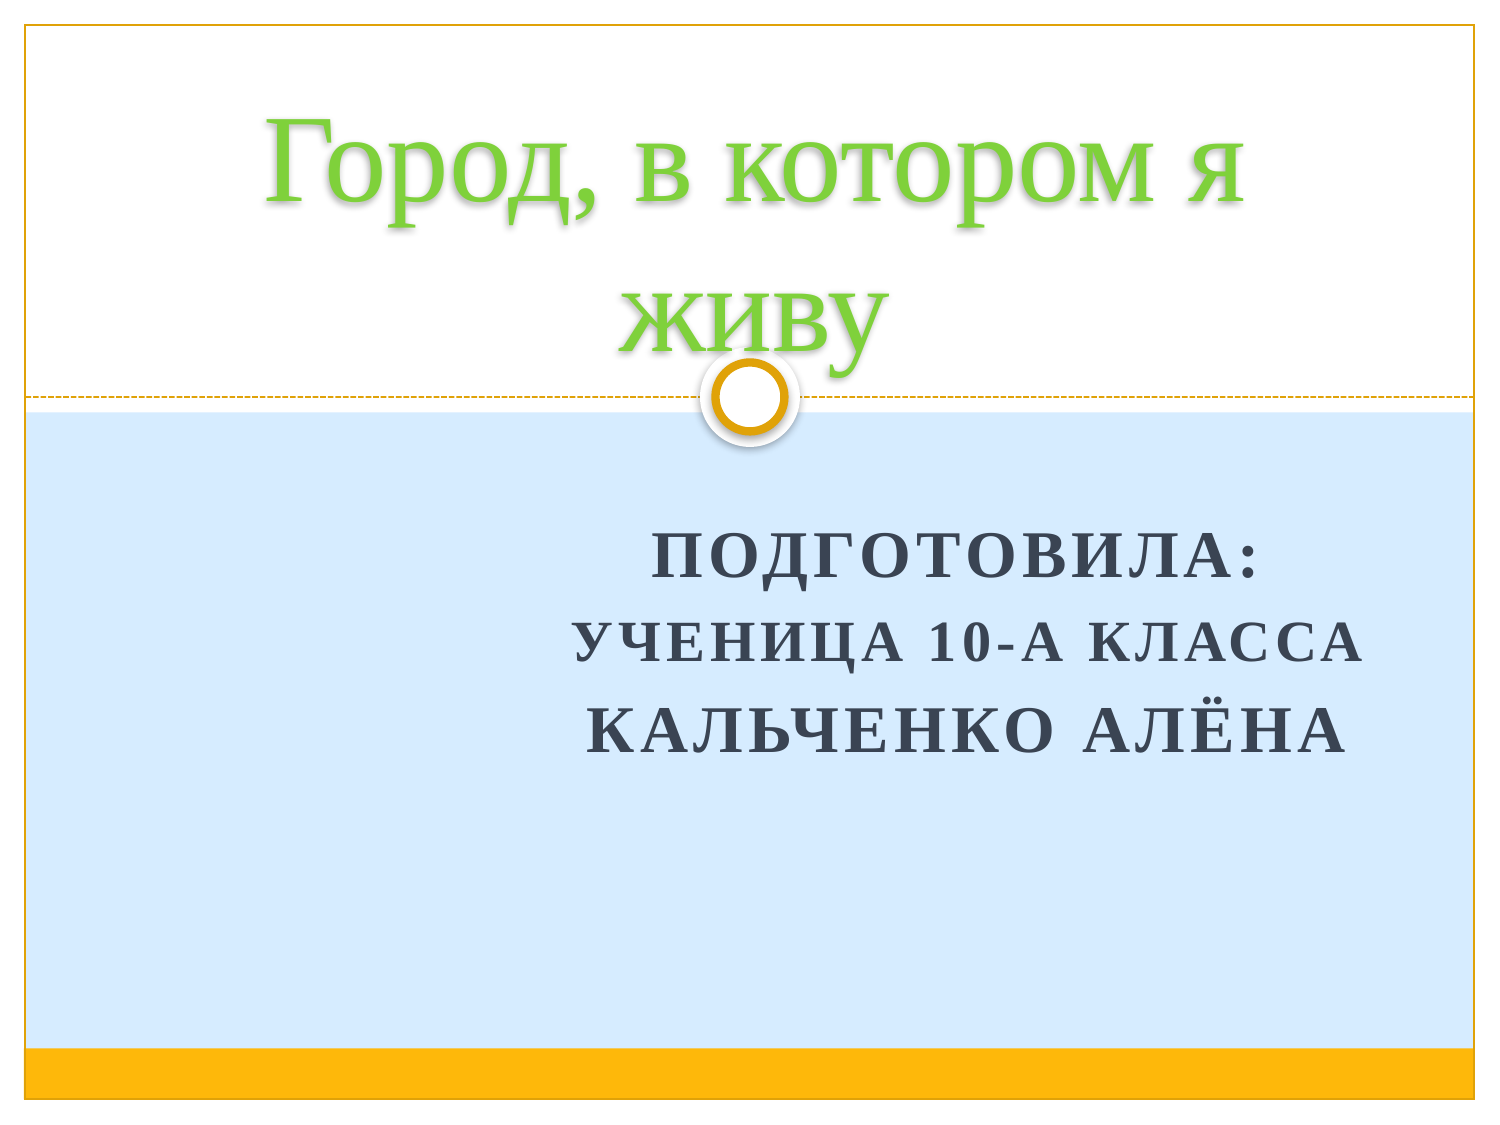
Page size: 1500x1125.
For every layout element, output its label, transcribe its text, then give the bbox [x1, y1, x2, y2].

title Город, в котором я живу [117, 105, 1393, 347]
subtitle Подготовила: ученица 10-А класса Кальченко Алёна [503, 503, 1430, 1055]
